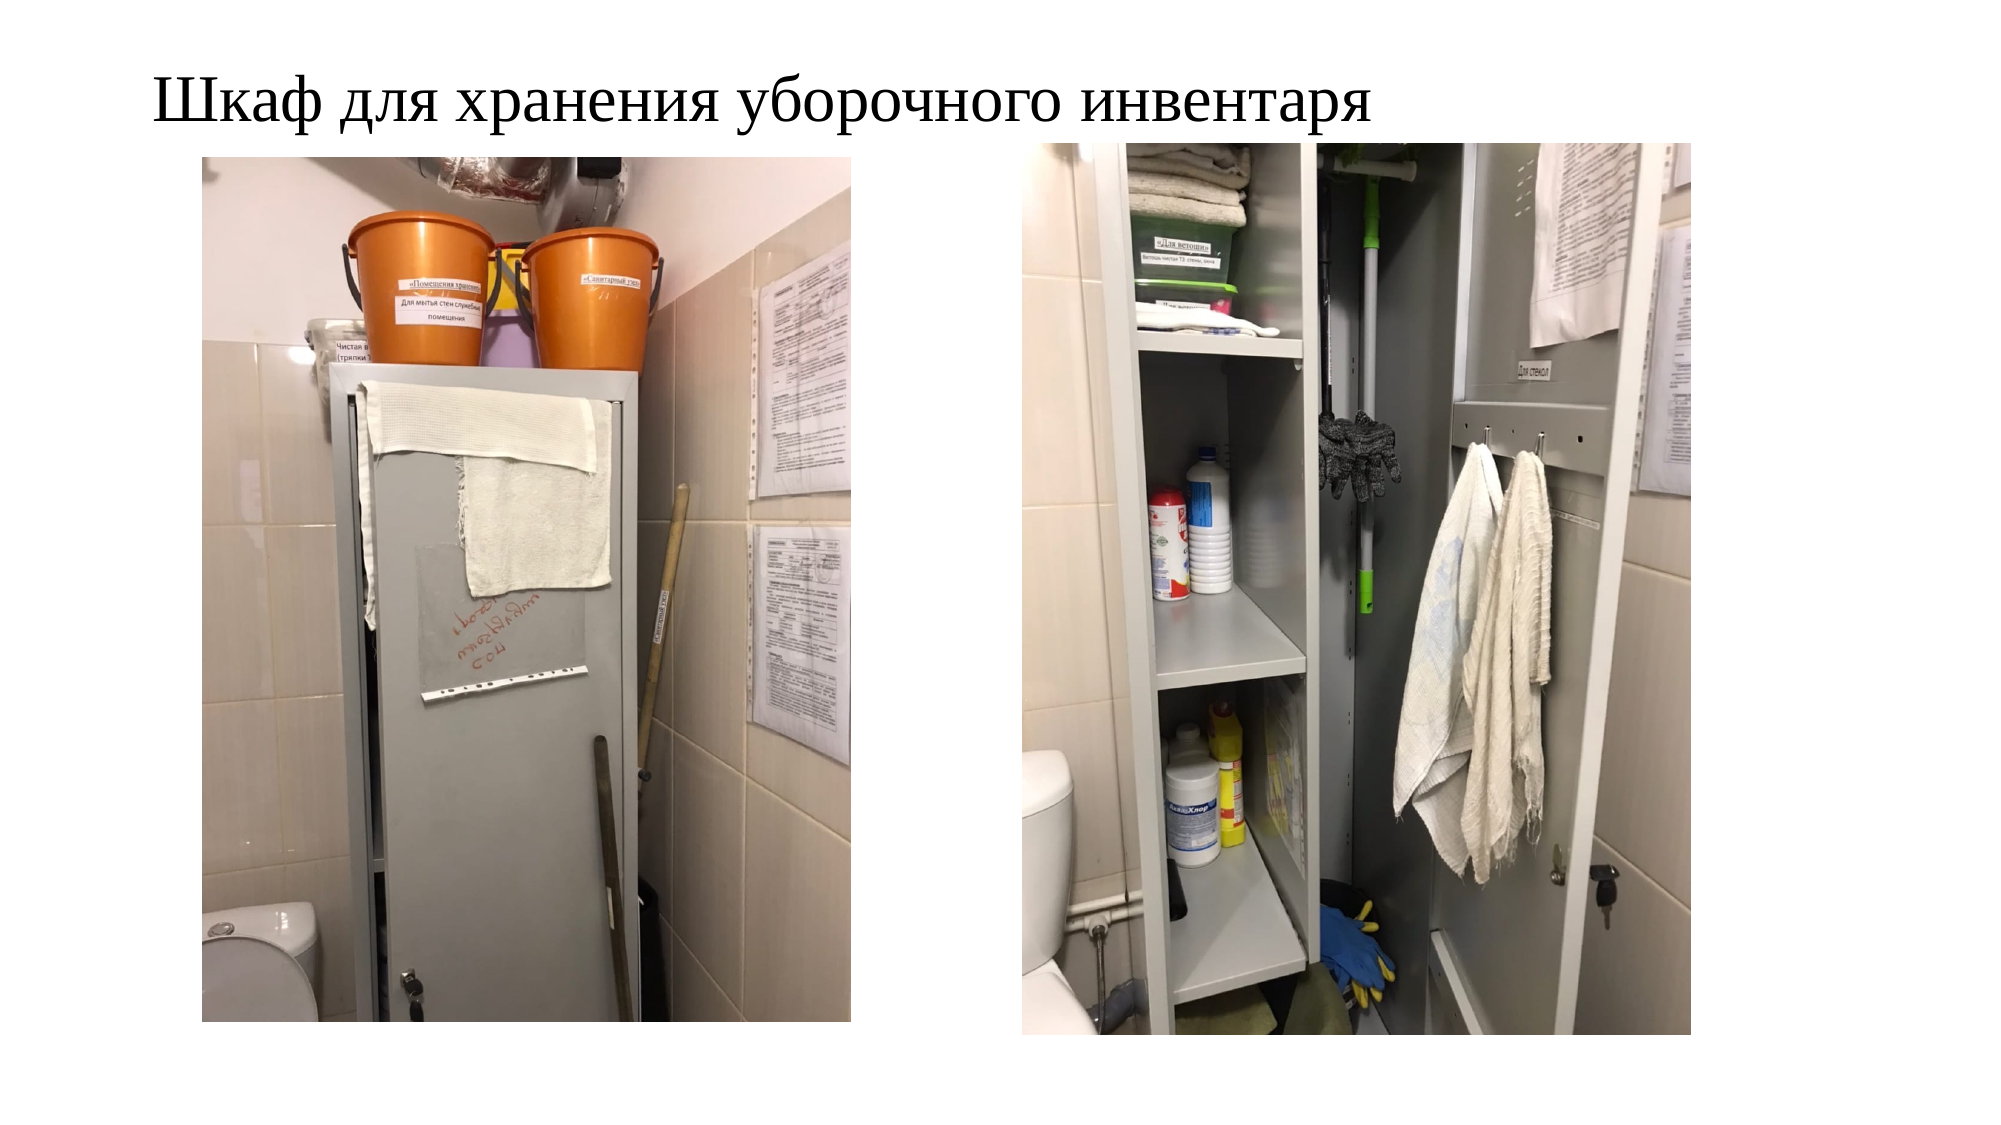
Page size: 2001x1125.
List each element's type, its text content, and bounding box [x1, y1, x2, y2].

picture [202, 157, 851, 1022]
picture [1022, 143, 1691, 1035]
title Шкаф для хранения уборочного инвентаря [137, 75, 1797, 144]
